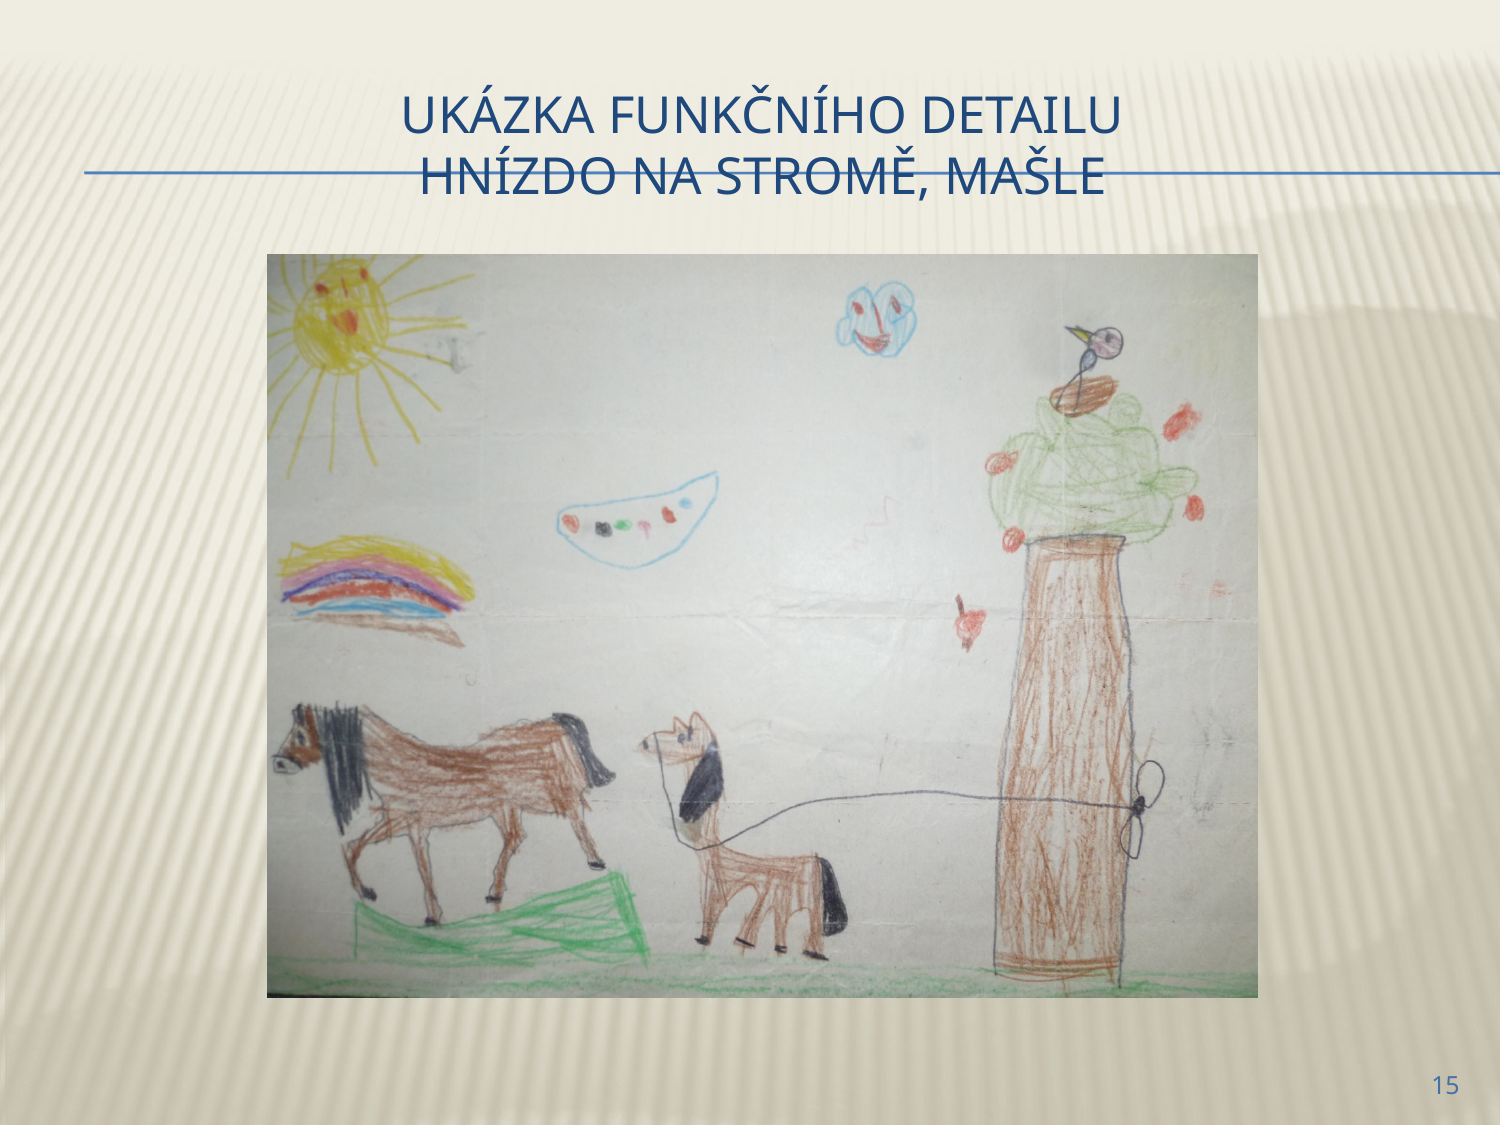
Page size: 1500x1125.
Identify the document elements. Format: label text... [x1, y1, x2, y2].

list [267, 254, 1258, 998]
title Ukázka funkčního detailu hnízdo na stromě, mašle [50, 75, 1475, 213]
slide_number 15 [1350, 1061, 1475, 1103]
